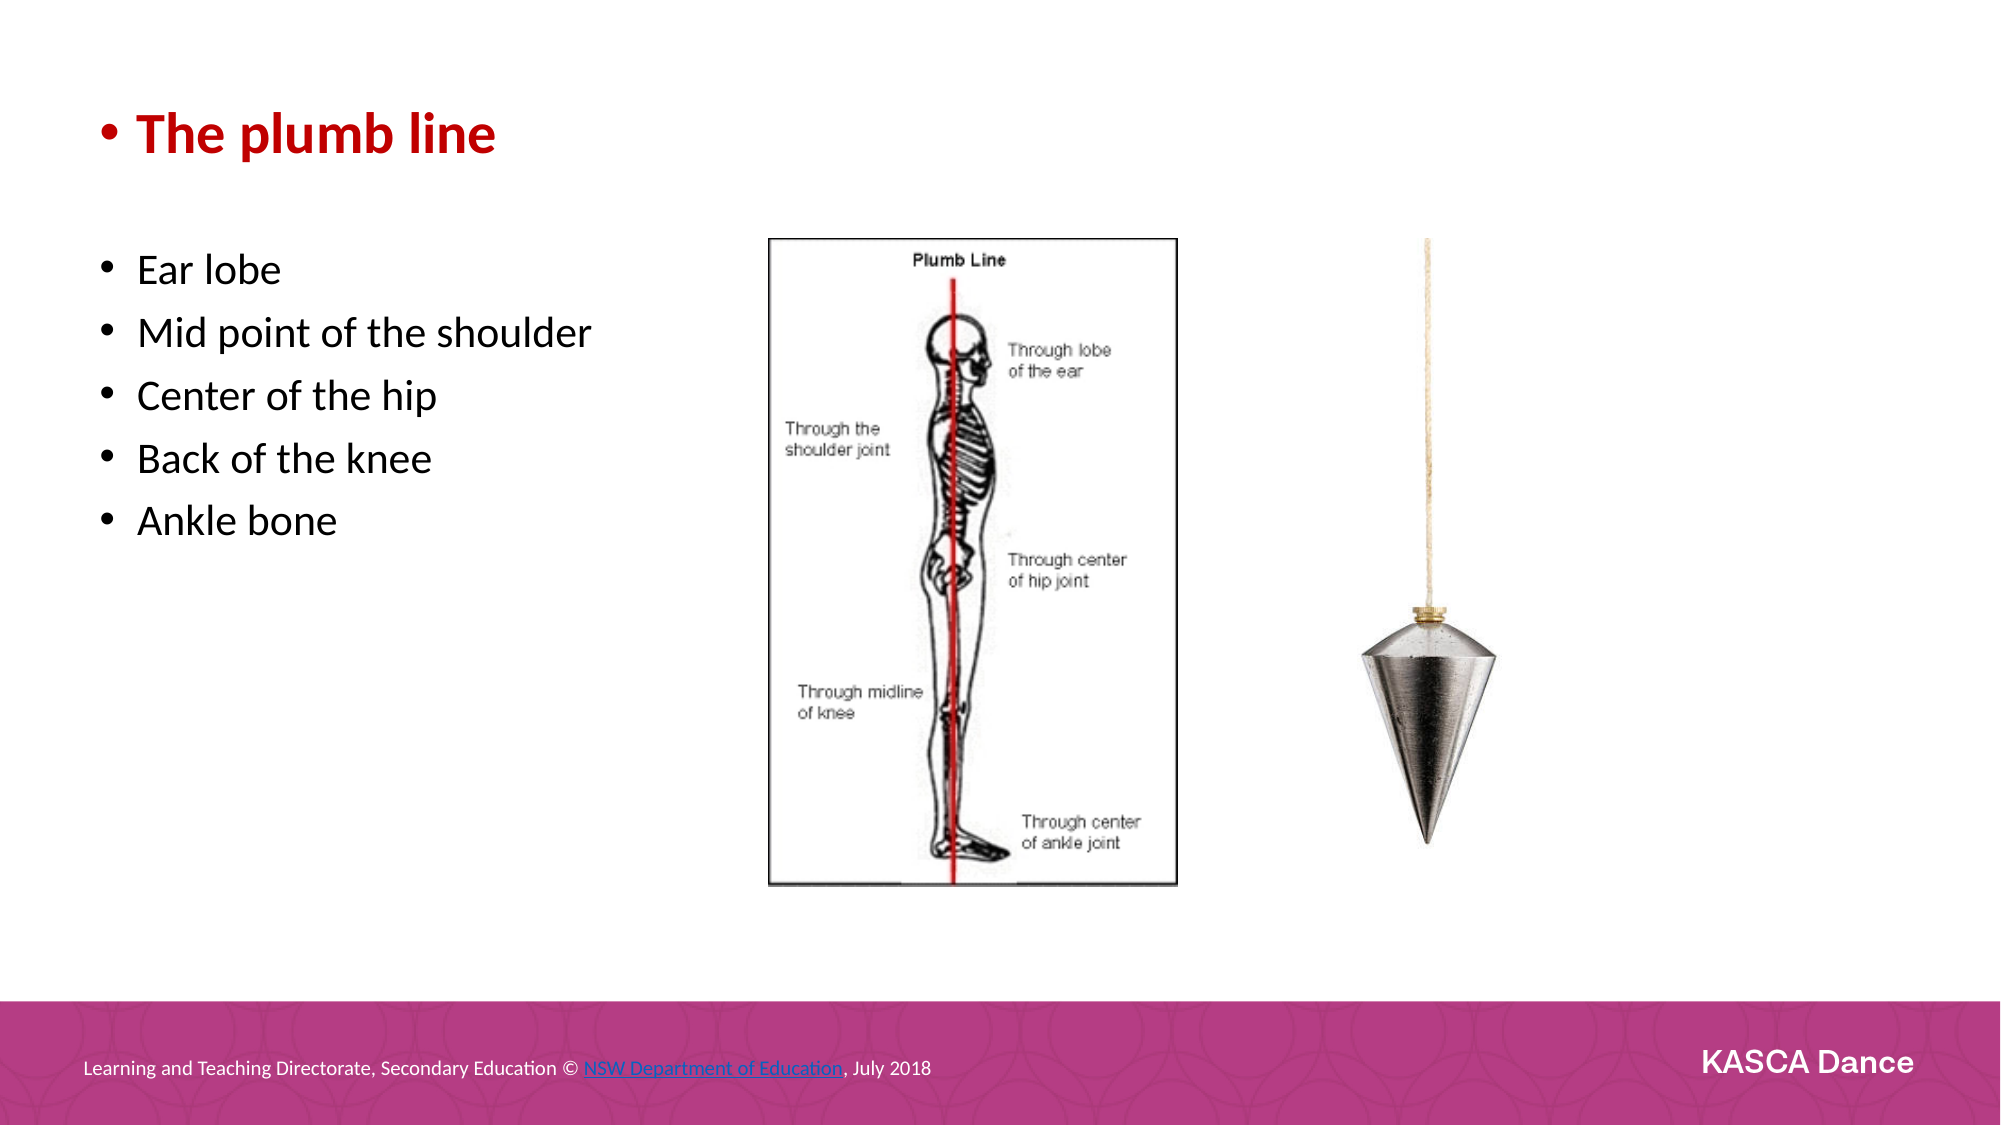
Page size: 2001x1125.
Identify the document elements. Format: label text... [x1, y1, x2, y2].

title The plumb line [84, 95, 1786, 314]
picture [0, 0, 2001, 1125]
text_box Ear lobe Mid point of the shoulder Center of the hip Back of the knee Ankle bone [84, 243, 753, 761]
